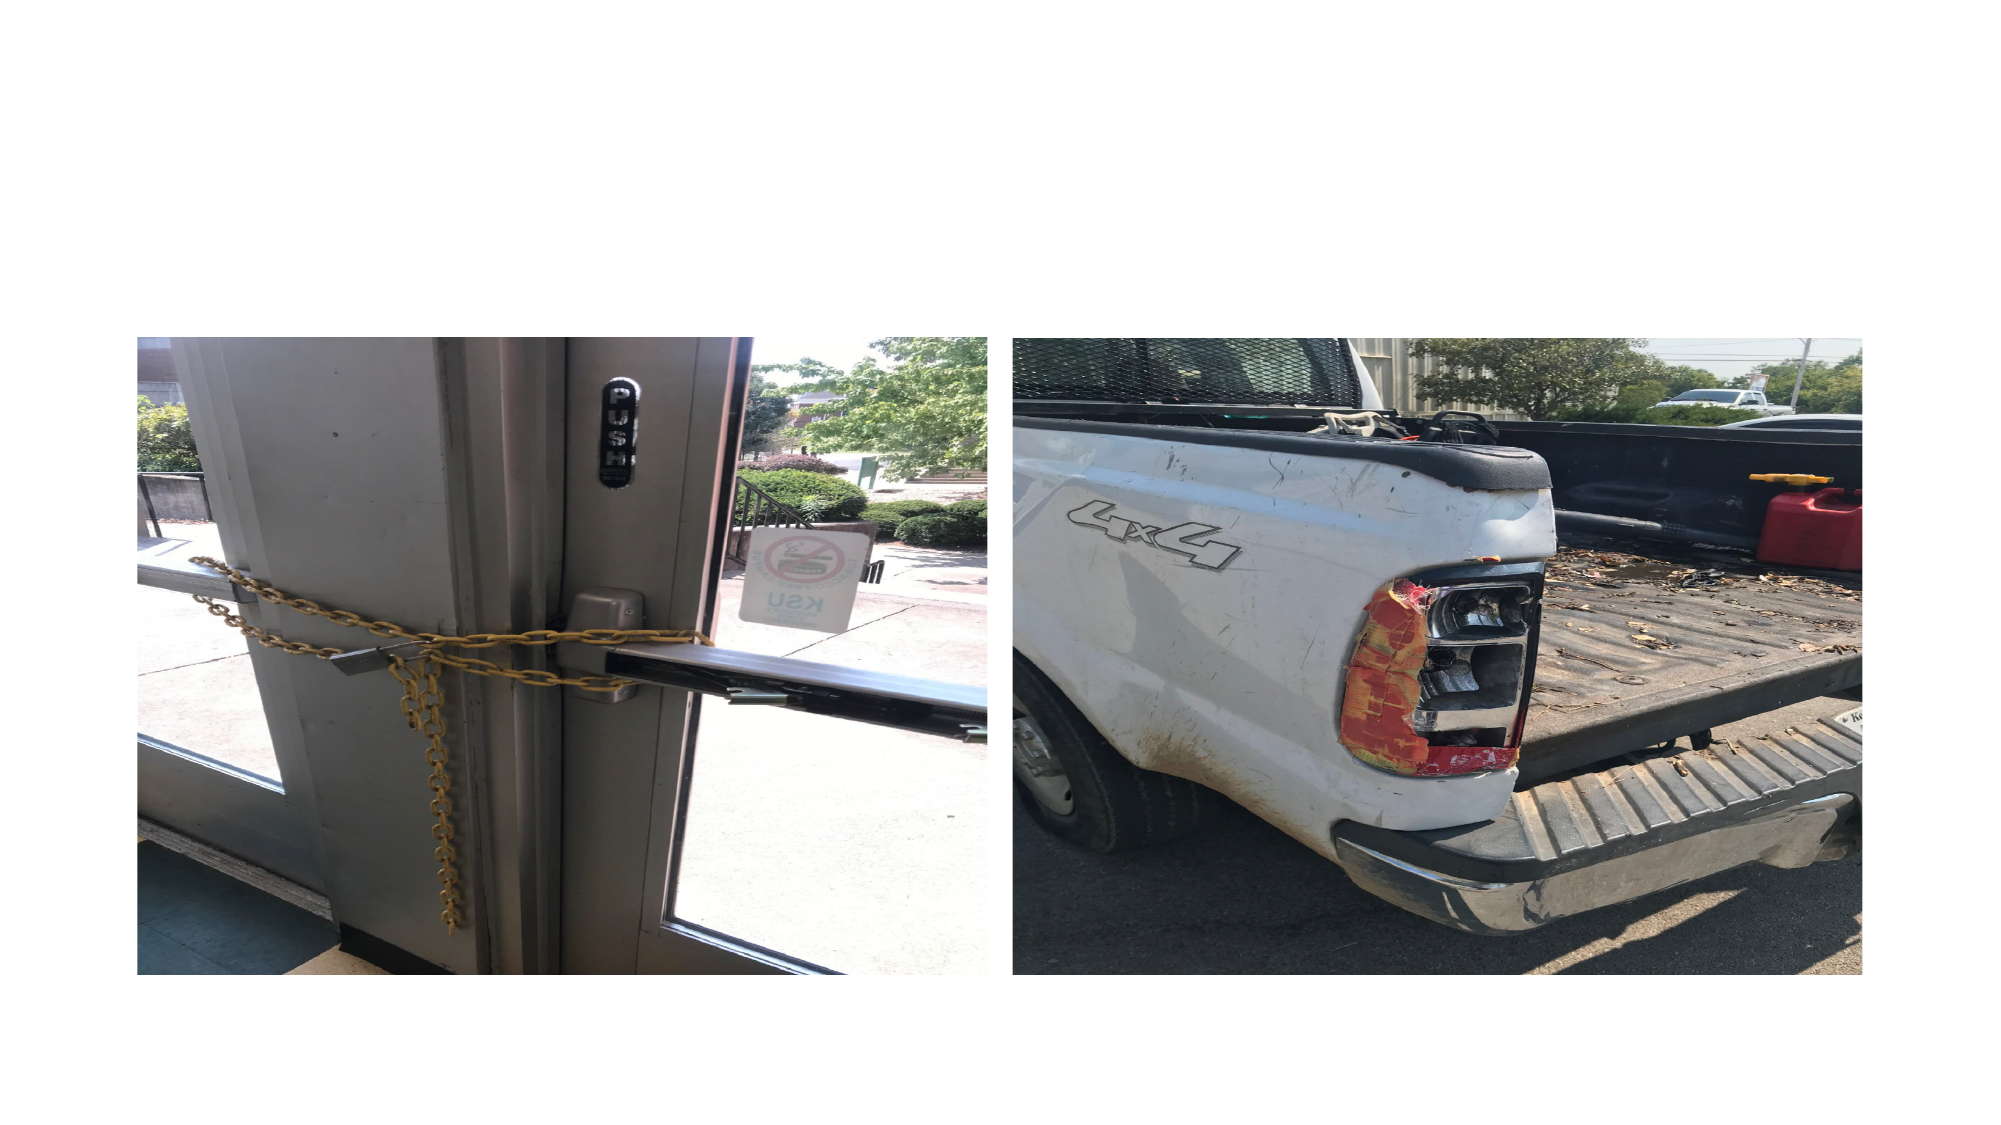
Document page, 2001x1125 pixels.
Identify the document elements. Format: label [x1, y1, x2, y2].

list [137, 337, 988, 975]
list [1012, 338, 1863, 975]
